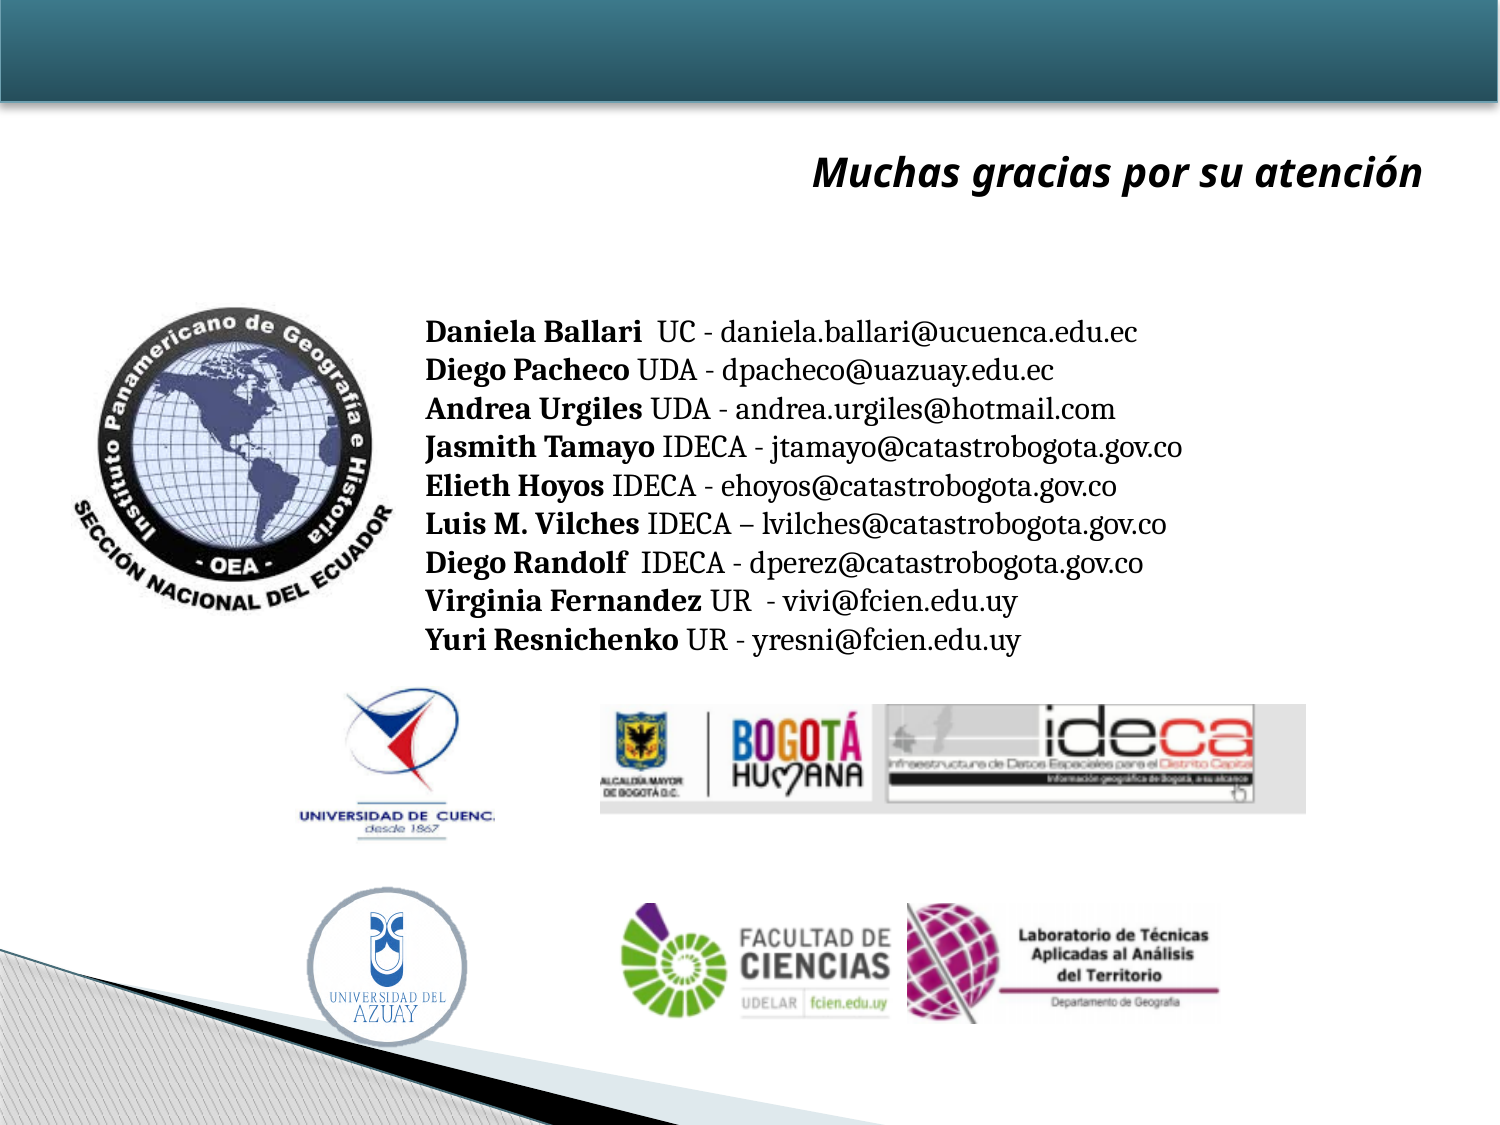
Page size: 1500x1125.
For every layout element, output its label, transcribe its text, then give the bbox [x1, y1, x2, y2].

picture [600, 704, 1306, 823]
title Muchas gracias por su atención [88, 90, 1439, 278]
text_box Daniela Ballari UC - daniela.ballari@ucuenca.edu.ec Diego Pacheco UDA - dpacheco@uazuay.edu.ec Andrea Urgiles UDA - andrea.urgiles@hotmail.com Jasmith Tamayo IDECA - jtamayo@catastrobogota.gov.co Elieth Hoyos IDECA - ehoyos@catastrobogota.gov.co Luis M. Vilches IDECA – lvilches@catastrobogota.gov.co Diego Randolf IDECA - dperez@catastrobogota.gov.co Virginia Fernandez UR - vivi@fcien.edu.uy Yuri Resnichenko UR - yresni@fcien.edu.uy [410, 302, 1500, 669]
picture [289, 677, 500, 1060]
picture [614, 902, 1227, 1024]
picture [70, 302, 396, 617]
